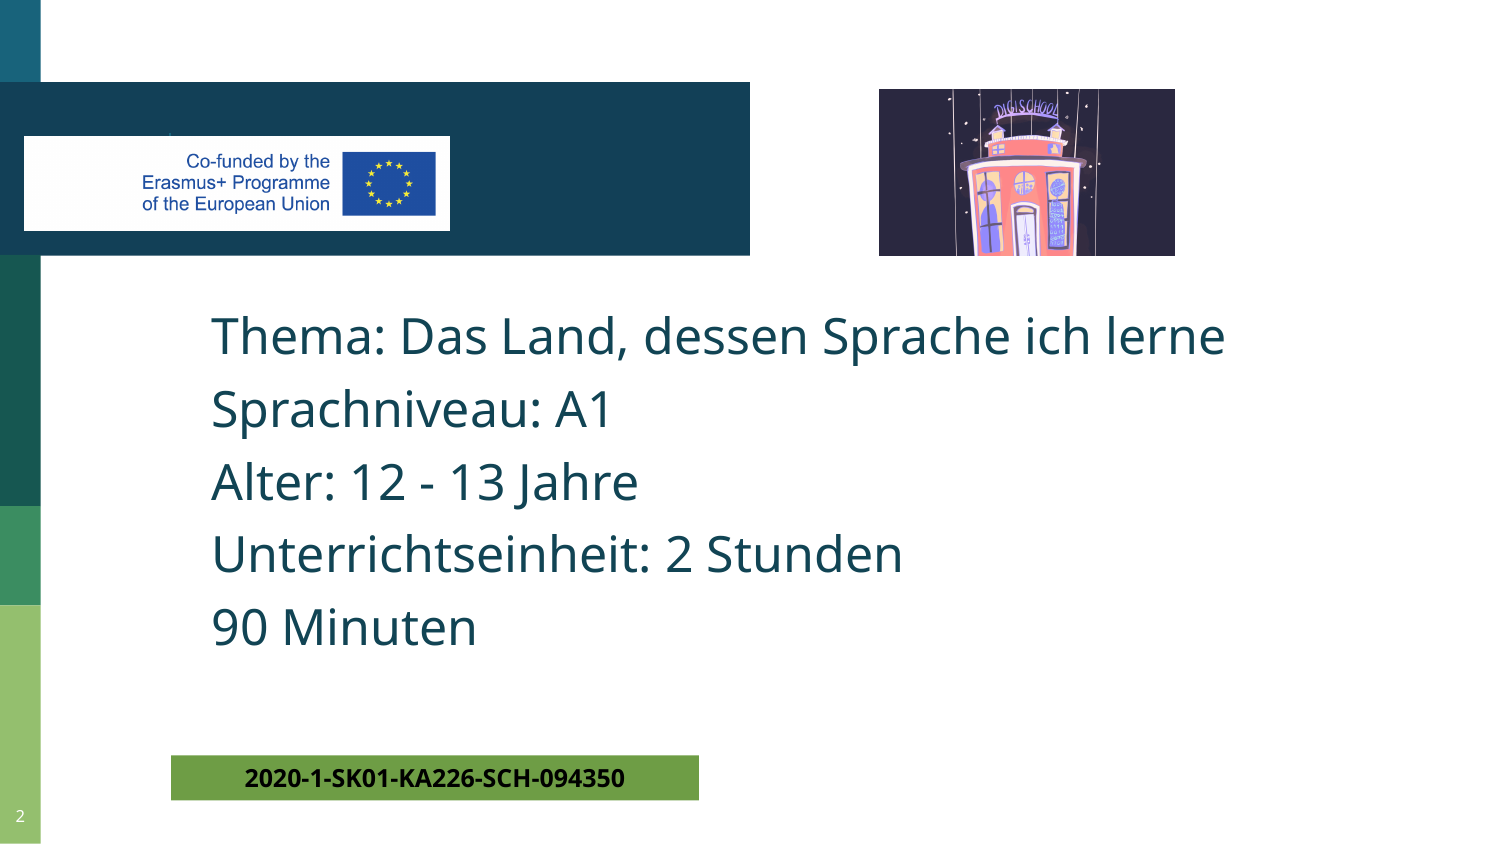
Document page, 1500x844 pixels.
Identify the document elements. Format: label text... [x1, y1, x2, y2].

list Thema: Das Land, dessen Sprache ich lerne Sprachniveau: A1 Alter: 12 - 13 Jahre Unterrichtseinheit: 2 Stunden 90 Minuten [188, 289, 1425, 808]
text_box 2020-1-SK01-KA226-SCH-094350 [171, 755, 699, 801]
text_box ‹#› [0, 790, 49, 844]
picture [879, 89, 1175, 256]
picture [24, 136, 451, 231]
